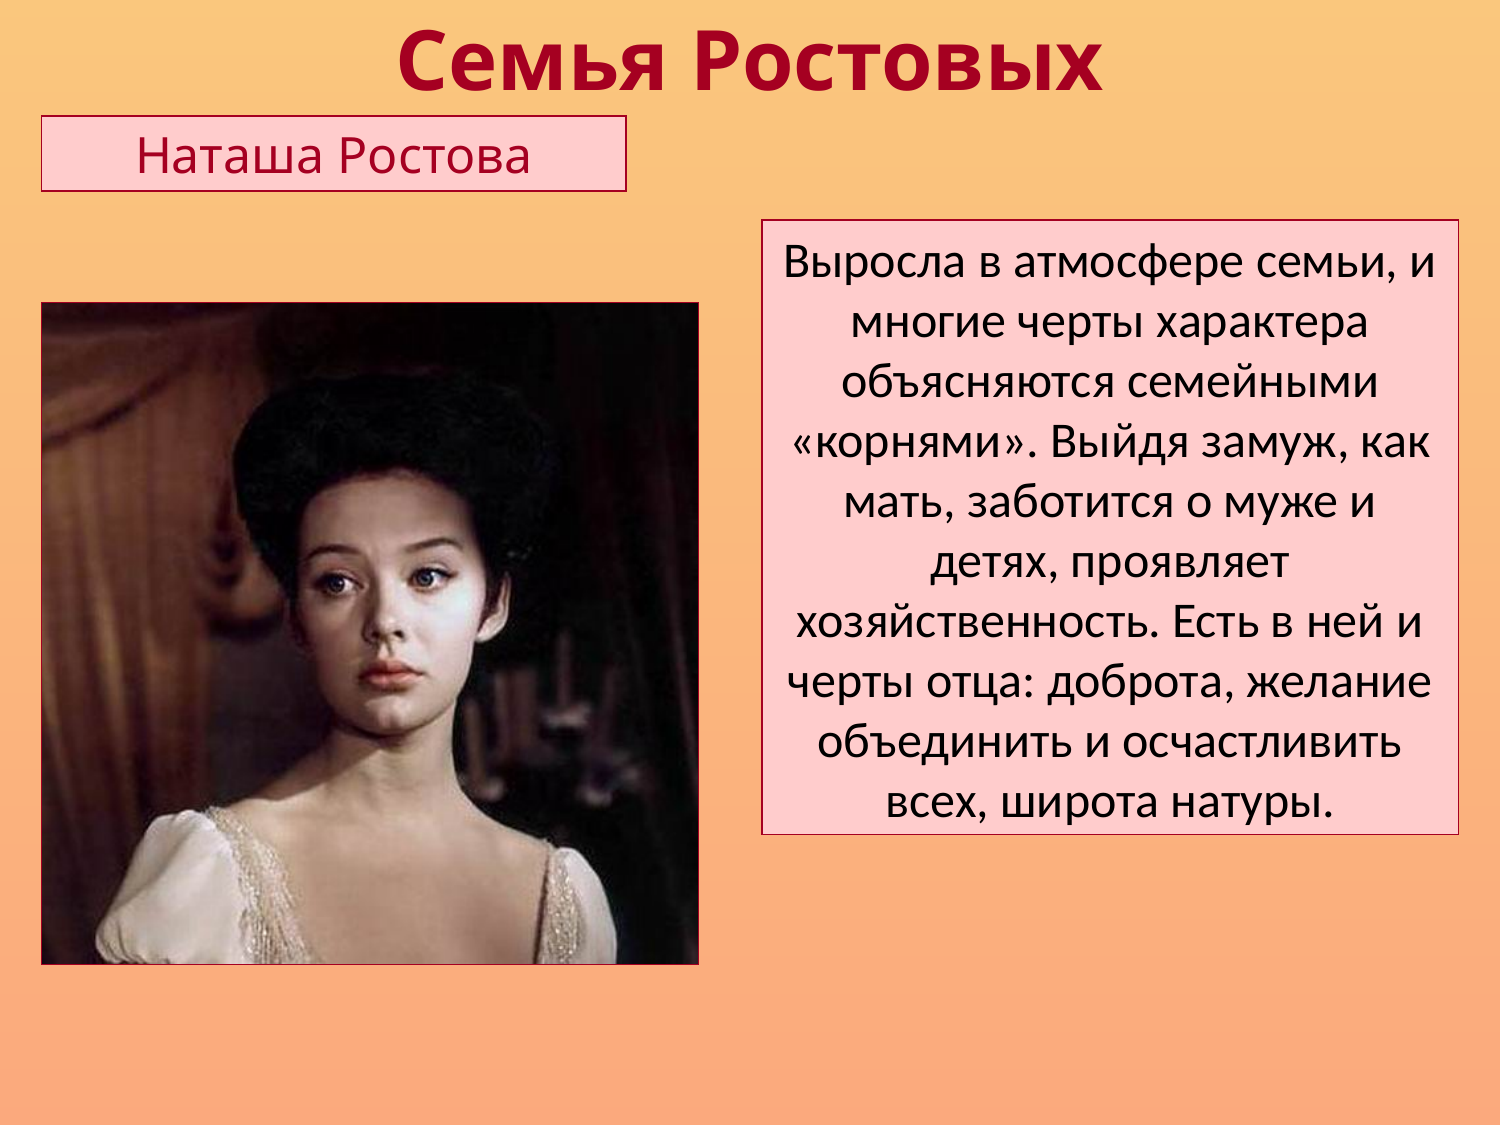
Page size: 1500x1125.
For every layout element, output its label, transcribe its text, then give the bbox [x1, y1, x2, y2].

text_box Семья Ростовых [0, 0, 1500, 115]
text_box Наташа Ростова [41, 116, 627, 191]
picture [40, 302, 699, 965]
text_box Выросла в атмосфере семьи, и многие черты характера объясняются семейными «корнями». Выйдя замуж, как мать, заботится о муже и детях, проявляет хозяйственность. Есть в ней и черты отца: доброта, желание объединить и осчастливить всех, широта натуры. [761, 219, 1459, 835]
